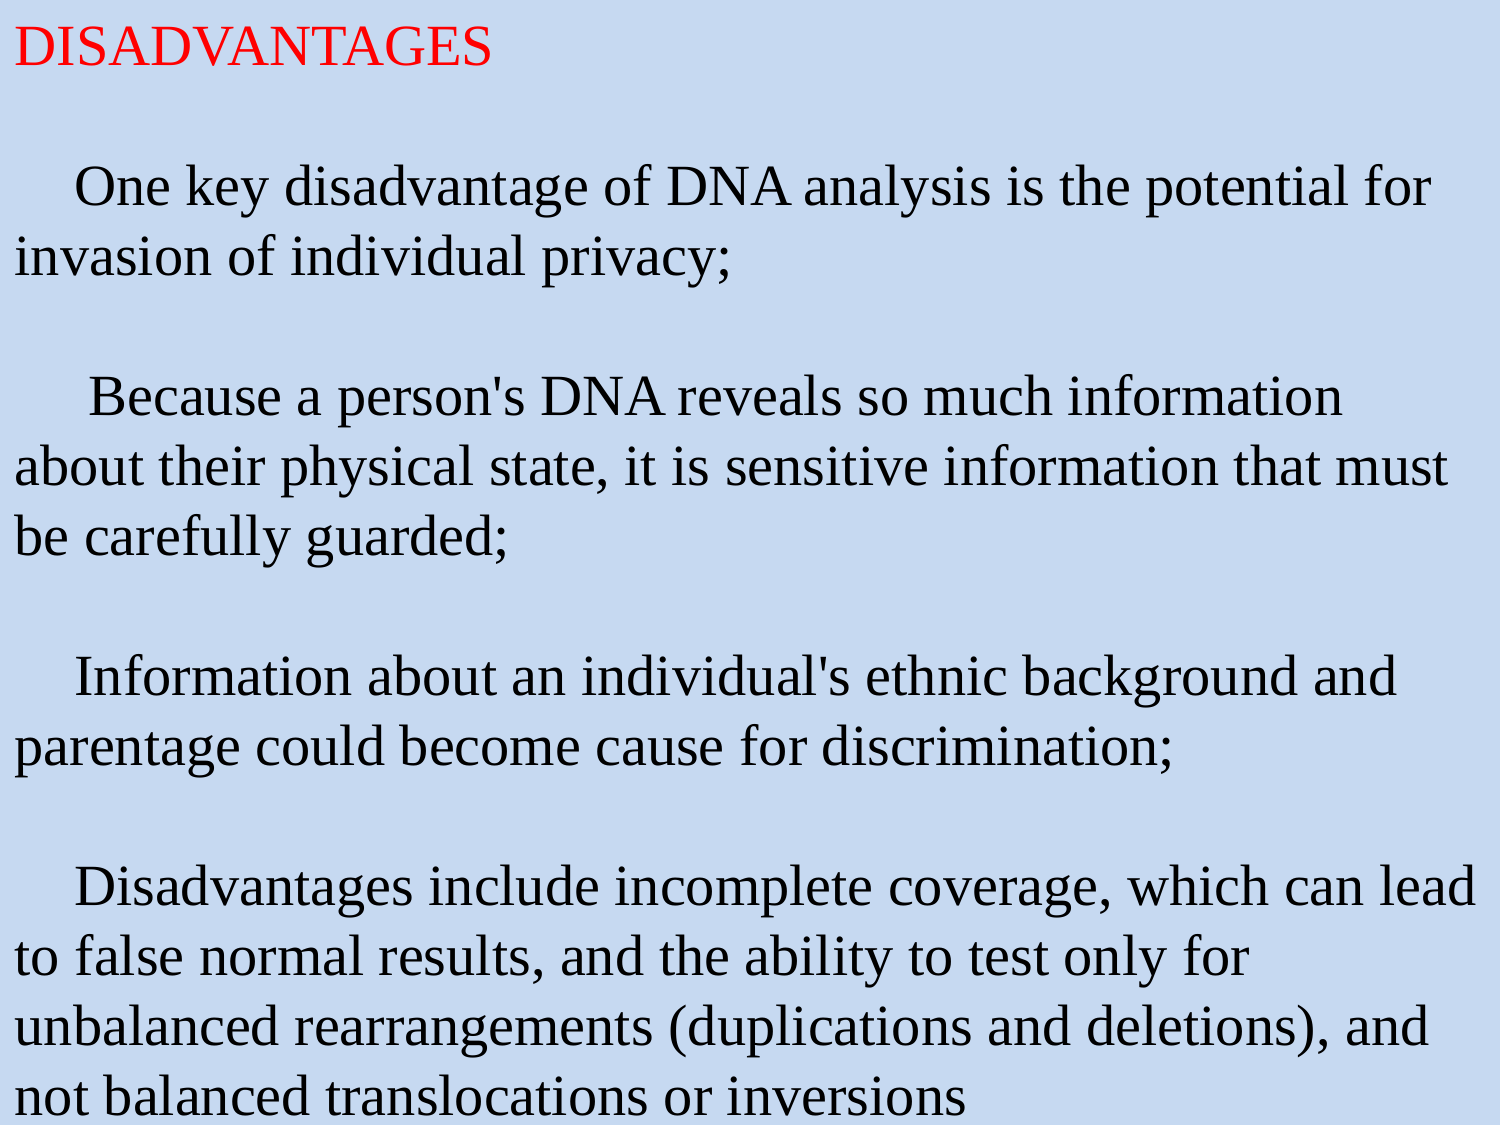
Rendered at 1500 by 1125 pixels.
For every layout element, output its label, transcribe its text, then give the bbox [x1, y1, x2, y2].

text_box DISADVANTAGES  One key disadvantage of DNA analysis is the potential for invasion of individual privacy;  Because a person's DNA reveals so much information about their physical state, it is sensitive information that must be carefully guarded;  Information about an individual's ethnic background and parentage could become cause for discrimination;  Disadvantages include incomplete coverage, which can lead to false normal results, and the ability to test only for unbalanced rearrangements (duplications and deletions), and not balanced translocations or inversions [0, 0, 1500, 1125]
